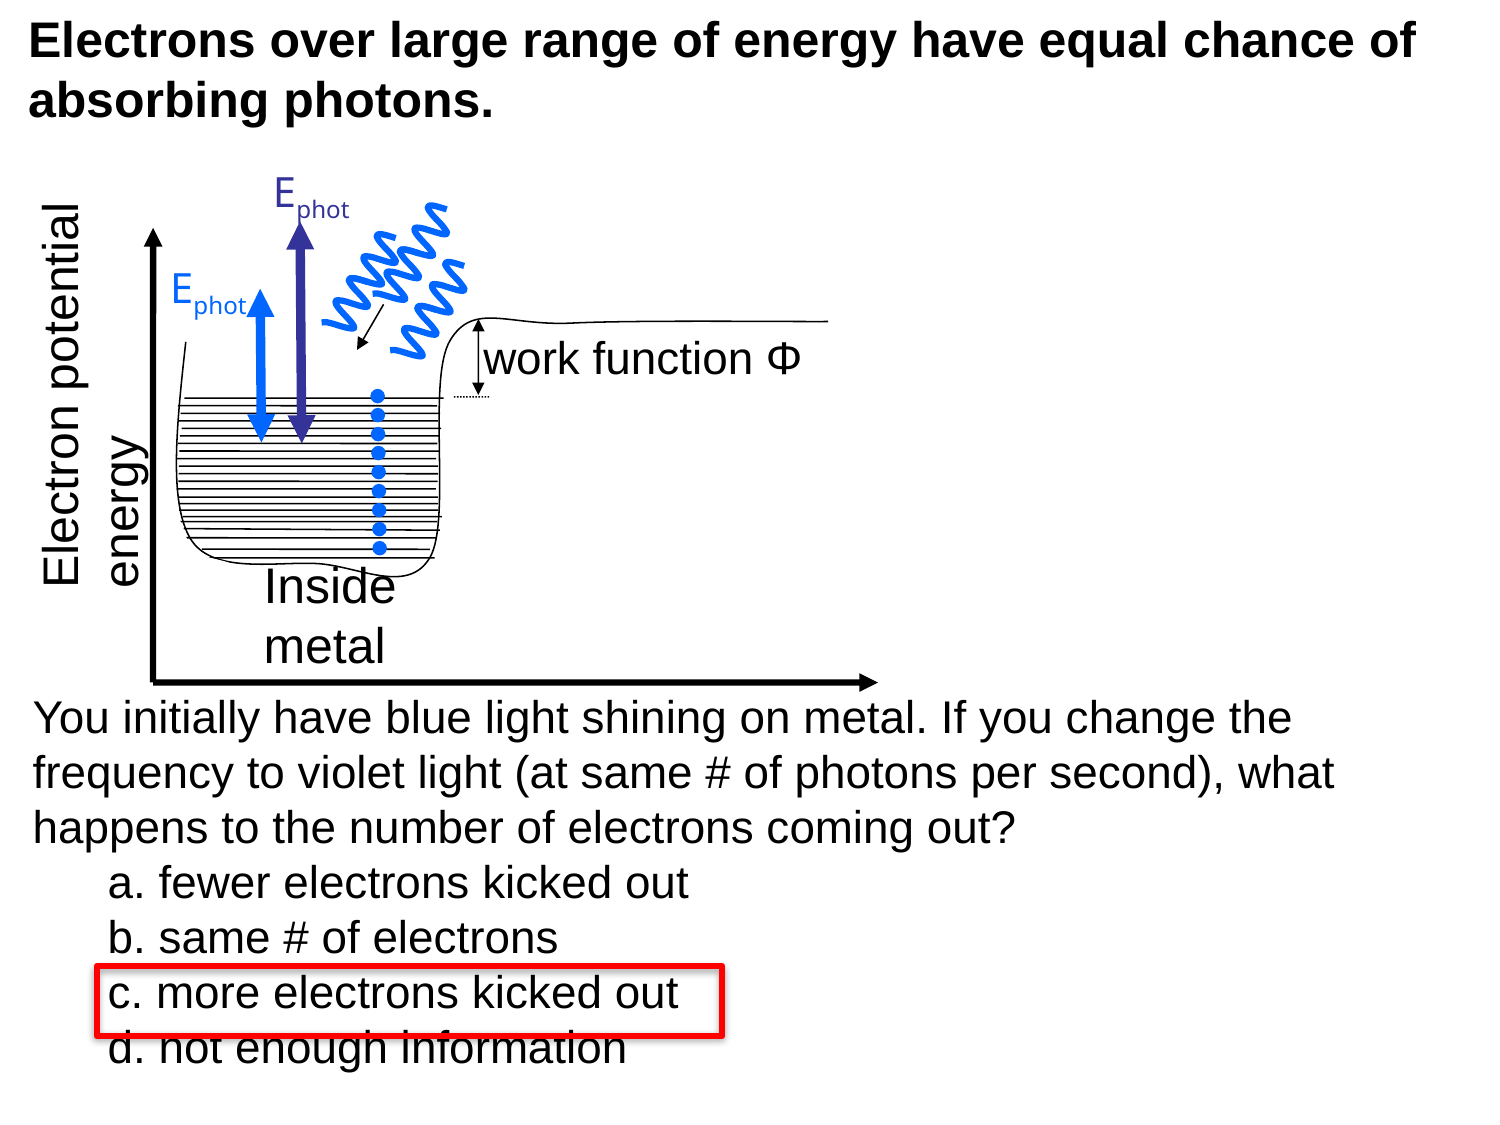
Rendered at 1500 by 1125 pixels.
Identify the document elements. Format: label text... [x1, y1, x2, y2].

text_box Electron potential energy [21, 151, 157, 604]
text_box Inside metal [248, 558, 412, 680]
text_box [373, 414, 440, 428]
text_box [371, 502, 387, 518]
text_box Electrons over large range of energy have equal chance of absorbing photons. [13, 0, 1454, 135]
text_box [373, 267, 421, 300]
text_box [146, 227, 160, 680]
text_box [163, 517, 230, 570]
text_box [384, 429, 440, 435]
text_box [254, 158, 369, 444]
text_box [371, 464, 386, 480]
text_box [371, 445, 386, 461]
text_box [372, 521, 387, 537]
text_box You initially have blue light shining on metal. If you change the frequency to violet light (at same # of photons per second), what happens to the number of electrons coming out? a. fewer electrons kicked out b. same # of electrons c. more electrons kicked out d. not enough information [17, 680, 1463, 1080]
text_box [373, 388, 385, 404]
text_box [180, 511, 439, 537]
text_box [373, 335, 454, 398]
text_box work function Φ [468, 321, 818, 392]
text_box [176, 436, 440, 516]
text_box [412, 558, 430, 574]
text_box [373, 239, 472, 272]
text_box [179, 339, 249, 405]
text_box [371, 483, 387, 499]
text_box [377, 295, 489, 328]
text_box [216, 558, 248, 564]
text_box [178, 406, 249, 420]
text_box [372, 540, 387, 556]
text_box [373, 426, 386, 442]
text_box Inside metal [248, 550, 412, 557]
text_box [96, 965, 723, 1037]
text_box [190, 538, 437, 557]
text_box [176, 421, 372, 458]
text_box [373, 407, 386, 423]
text_box [373, 399, 440, 413]
text_box Ephot [155, 254, 249, 327]
